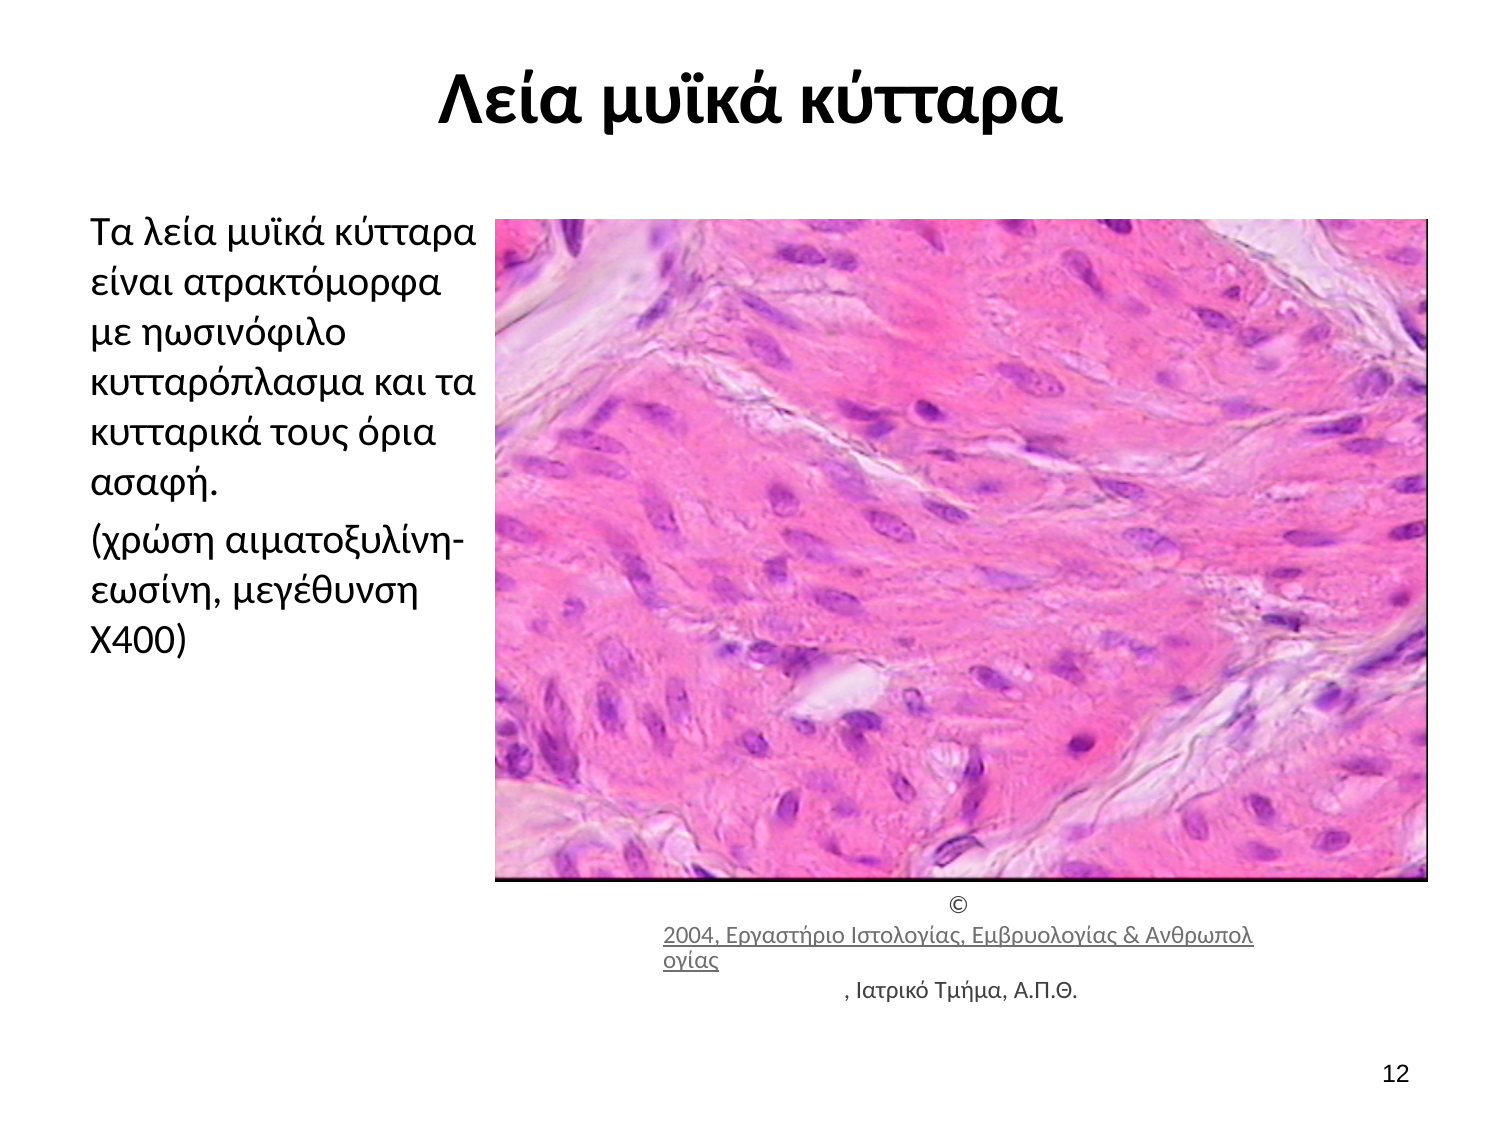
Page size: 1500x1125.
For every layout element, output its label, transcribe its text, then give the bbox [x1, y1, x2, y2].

picture [495, 219, 1428, 882]
list Τα λεία μυϊκά κύτταρα είναι ατρακτόμορφα με ηωσινόφιλο κυτταρόπλασμα και τα κυτταρικά τους όρια ασαφή. (χρώση αιματοξυλίνη-εωσίνη, μεγέθυνση Χ400) [75, 196, 496, 1024]
slide_number 11 [1074, 1042, 1425, 1103]
text_box © 2004, Εργαστήριο Ιστολογίας, Εμβρυολογίας & Ανθρωπολογίας, Ιατρικό Τμήμα, Α.Π.Θ. [648, 890, 1275, 986]
title Λεία μυϊκά κύτταρα [76, 19, 1427, 169]
